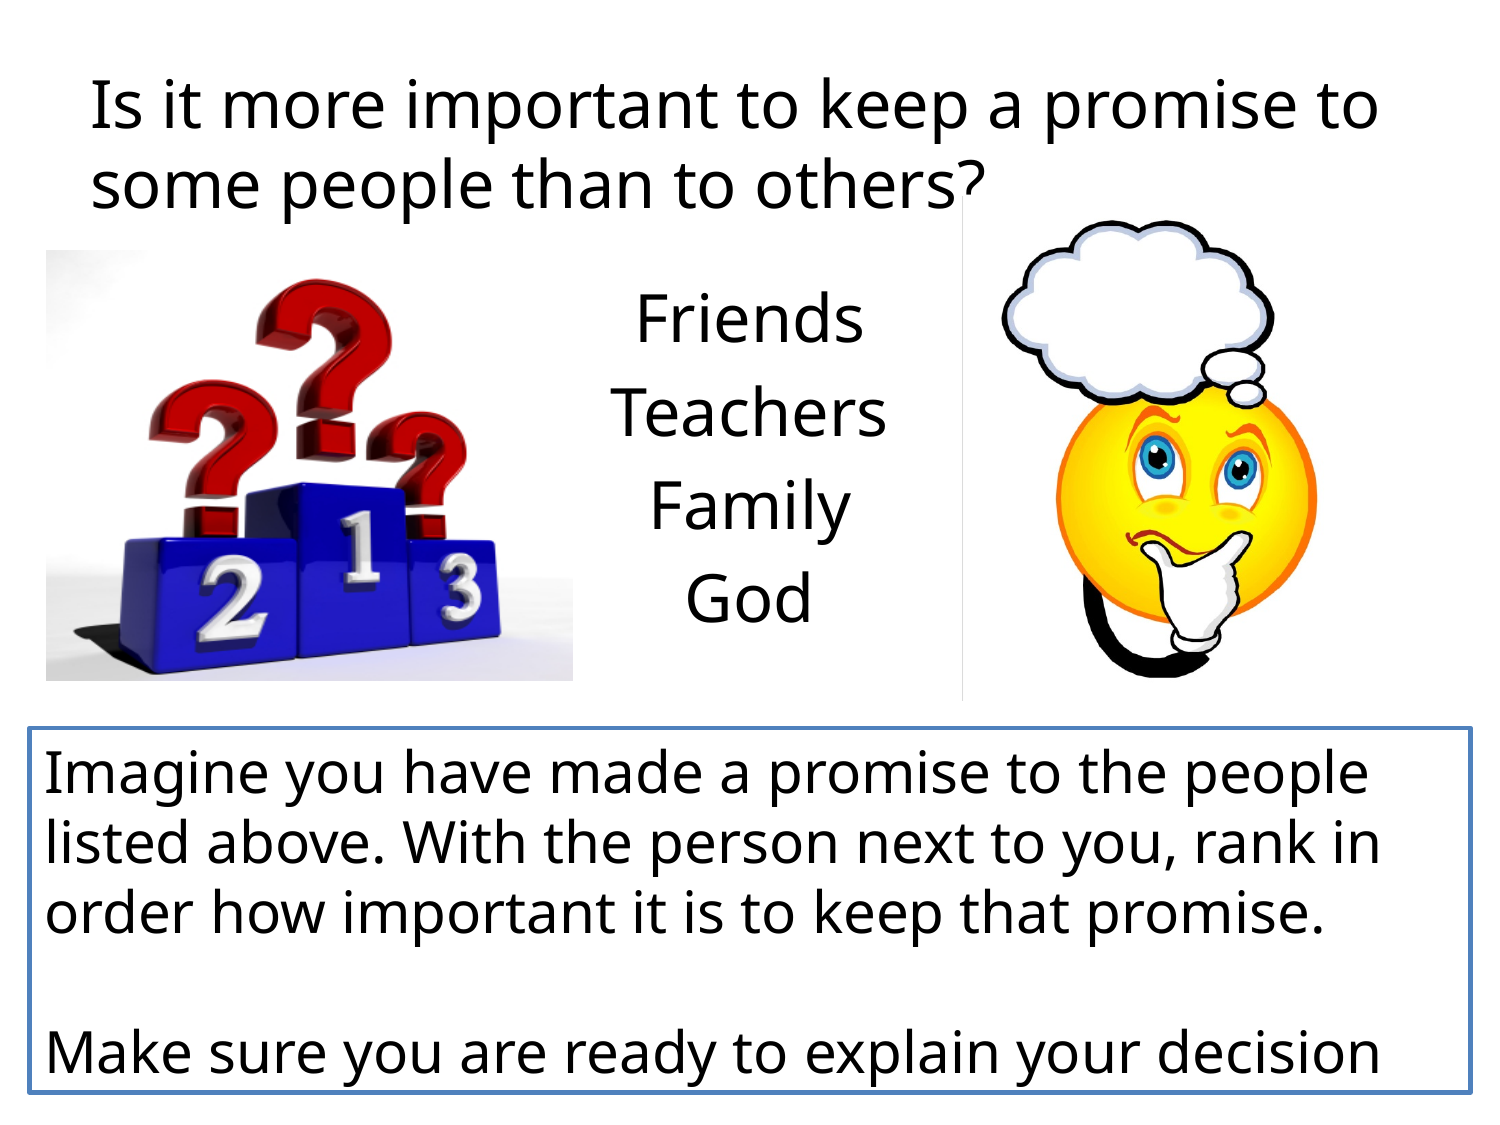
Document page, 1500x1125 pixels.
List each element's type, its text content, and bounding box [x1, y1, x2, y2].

list Is it more important to keep a promise to some people than to others? Friends Teachers Family God [75, 54, 1425, 726]
picture [962, 196, 1353, 702]
picture [45, 249, 574, 681]
text_box Imagine you have made a promise to the people listed above. With the person next to you, rank in order how important it is to keep that promise. Make sure you are ready to explain your decision [27, 726, 1473, 1095]
